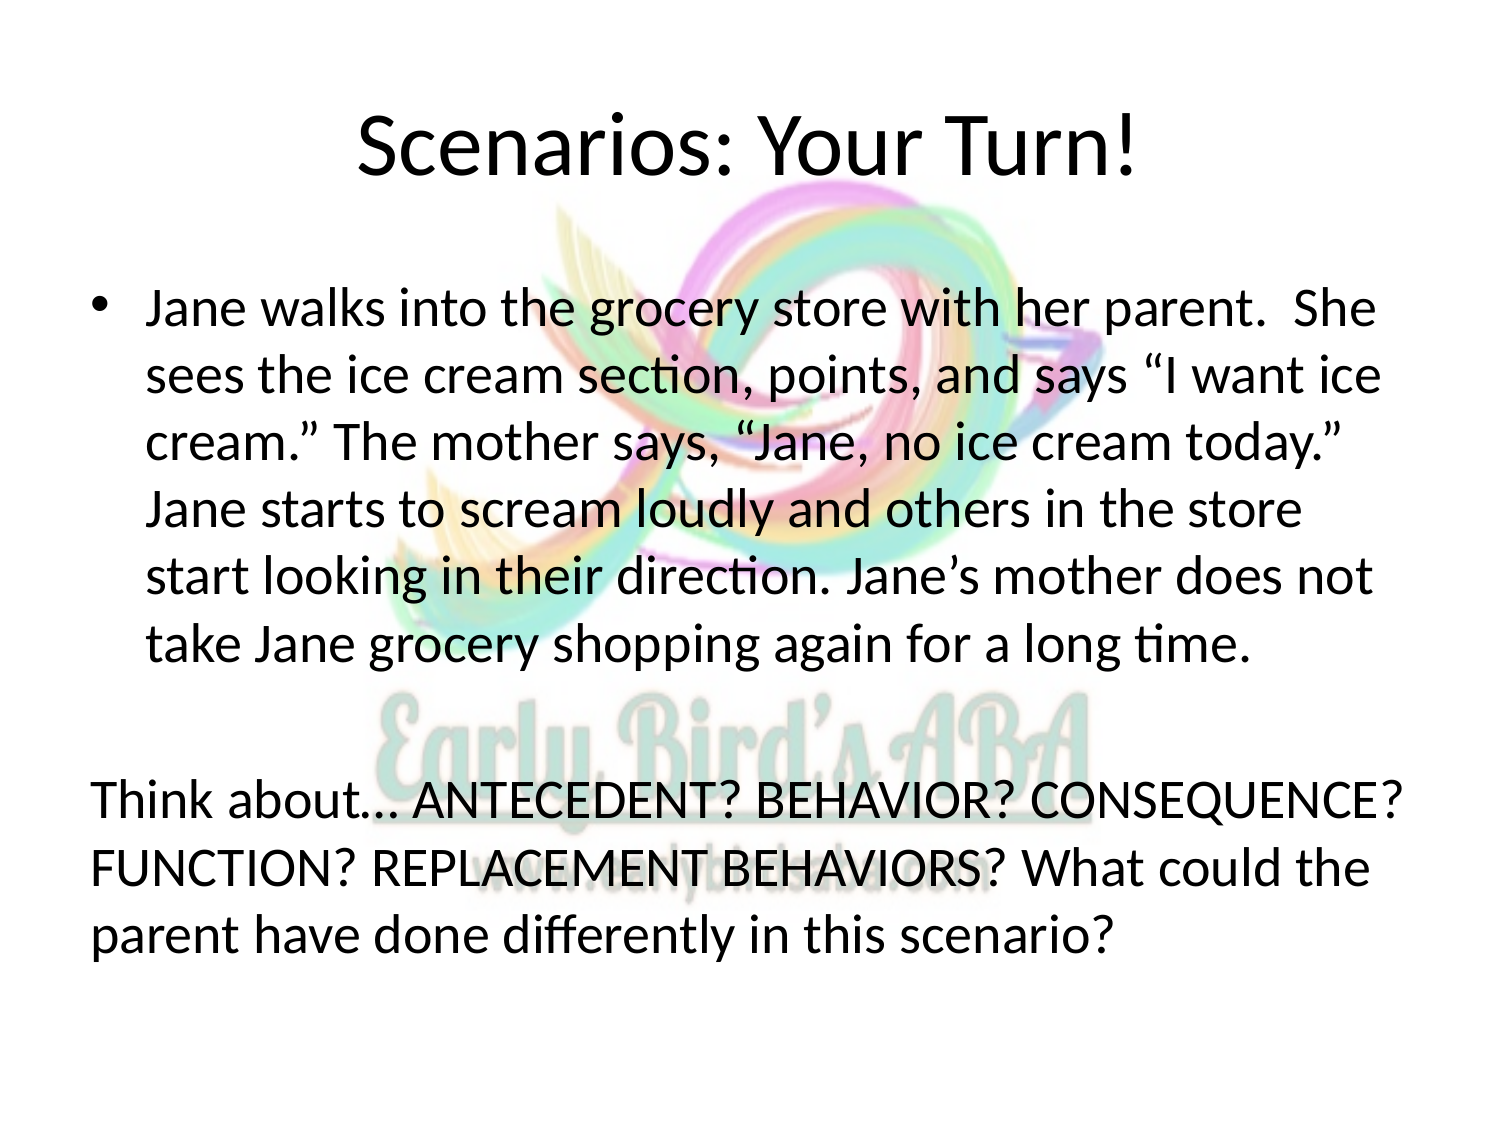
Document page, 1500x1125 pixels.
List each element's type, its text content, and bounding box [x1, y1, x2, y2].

list Jane walks into the grocery store with her parent. She sees the ice cream section, points, and says “I want ice cream.” The mother says, “Jane, no ice cream today.” Jane starts to scream loudly and others in the store start looking in their direction. Jane’s mother does not take Jane grocery shopping again for a long time. Think about… ANTECEDENT? BEHAVIOR? CONSEQUENCE? FUNCTION? REPLACEMENT BEHAVIORS? What could the parent have done differently in this scenario? [75, 262, 1425, 1005]
title Scenarios: Your Turn! [75, 45, 1425, 233]
